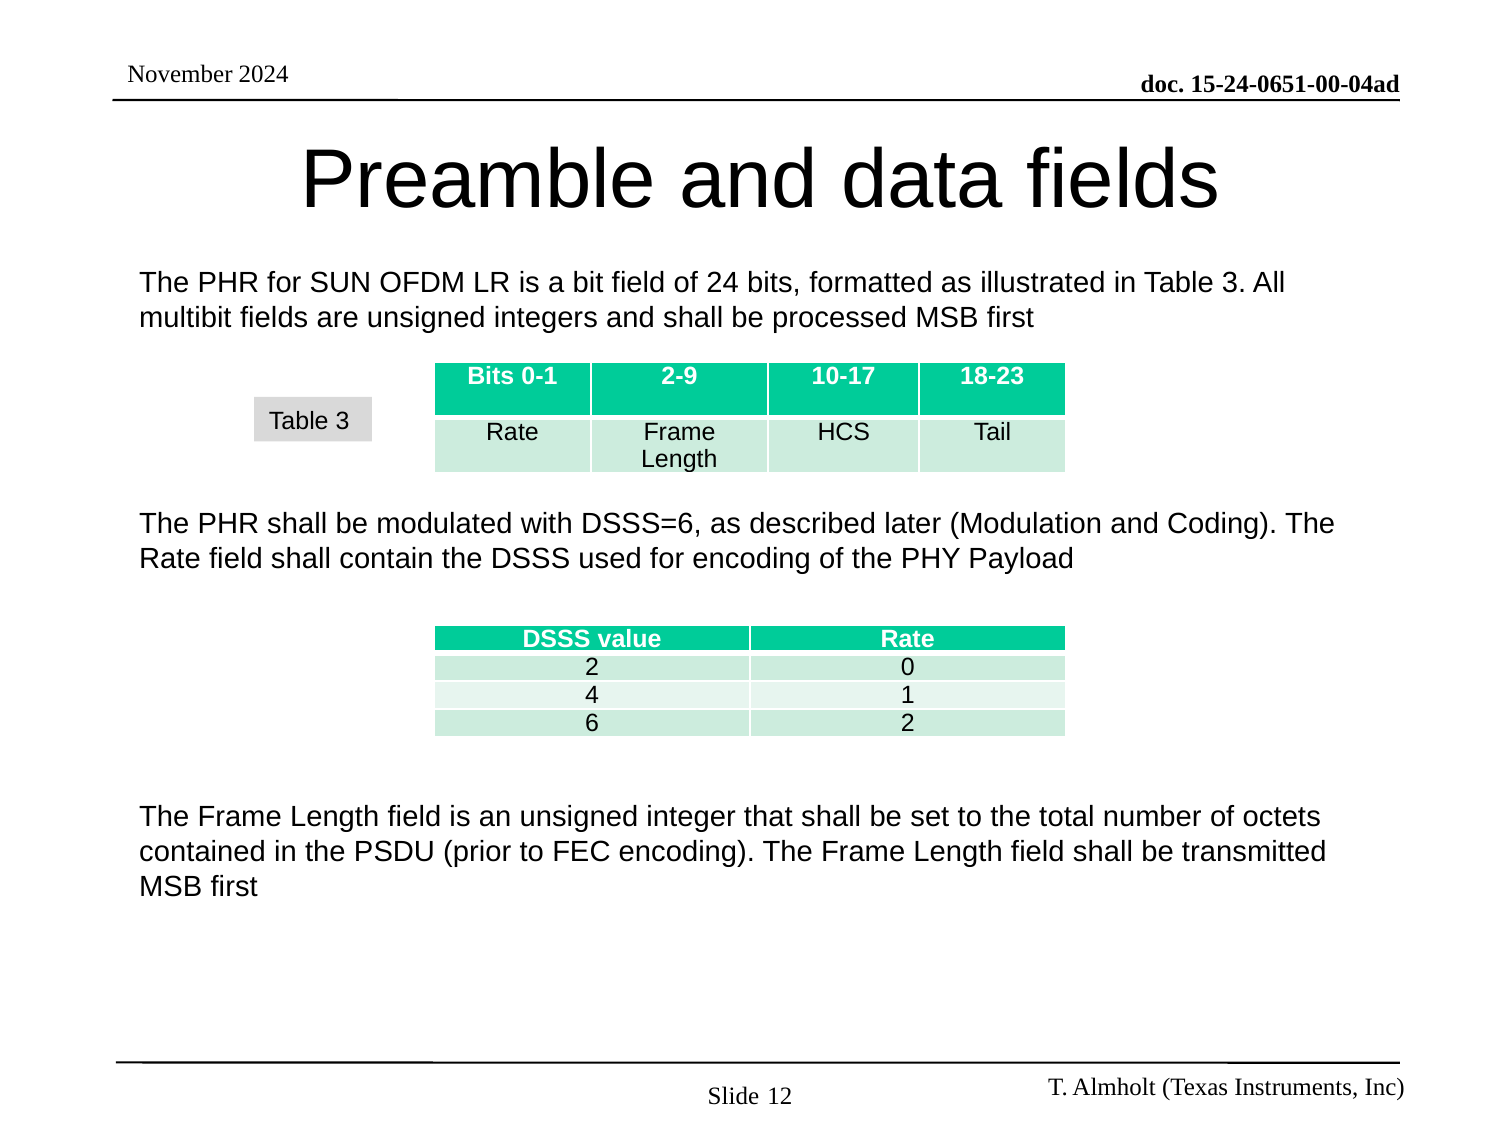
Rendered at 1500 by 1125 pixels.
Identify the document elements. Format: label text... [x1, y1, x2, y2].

slide_number Slide 12 [690, 1070, 810, 1111]
table_cell 2 [435, 656, 749, 680]
list The PHR for SUN OFDM LR is a bit field of 24 bits, formatted as illustrated in Table 3. All multibit fields are unsigned integers and shall be processed MSB first The PHR shall be modulated with DSSS=6, as described later (Modulation and Coding). The Rate field shall contain the DSSS used for encoding of the PHY Payload The Frame Length field is an unsigned integer that shall be set to the total number of octets contained in the PSDU (prior to FEC encoding). The Frame Length field shall be transmitted MSB first [123, 255, 1398, 995]
table_cell 1 [751, 682, 1065, 708]
table_cell 6 [435, 710, 749, 736]
text_box Table 3 [254, 396, 372, 442]
table_cell 2 [751, 710, 1065, 736]
table_header 2-9 [592, 363, 767, 415]
title Preamble and data fields [123, 112, 1398, 237]
table_cell Frame Length [592, 420, 767, 472]
table_header Bits 0-1 [435, 363, 590, 415]
table_cell HCS [769, 420, 918, 472]
table_header Rate [751, 626, 1065, 650]
table_header 18-23 [920, 363, 1065, 415]
table_cell Tail [920, 420, 1065, 472]
table_cell Rate [435, 420, 590, 472]
table_header 10-17 [769, 363, 918, 415]
table_cell 0 [751, 656, 1065, 680]
table_cell 4 [435, 682, 749, 708]
table_header DSSS value [435, 626, 749, 650]
